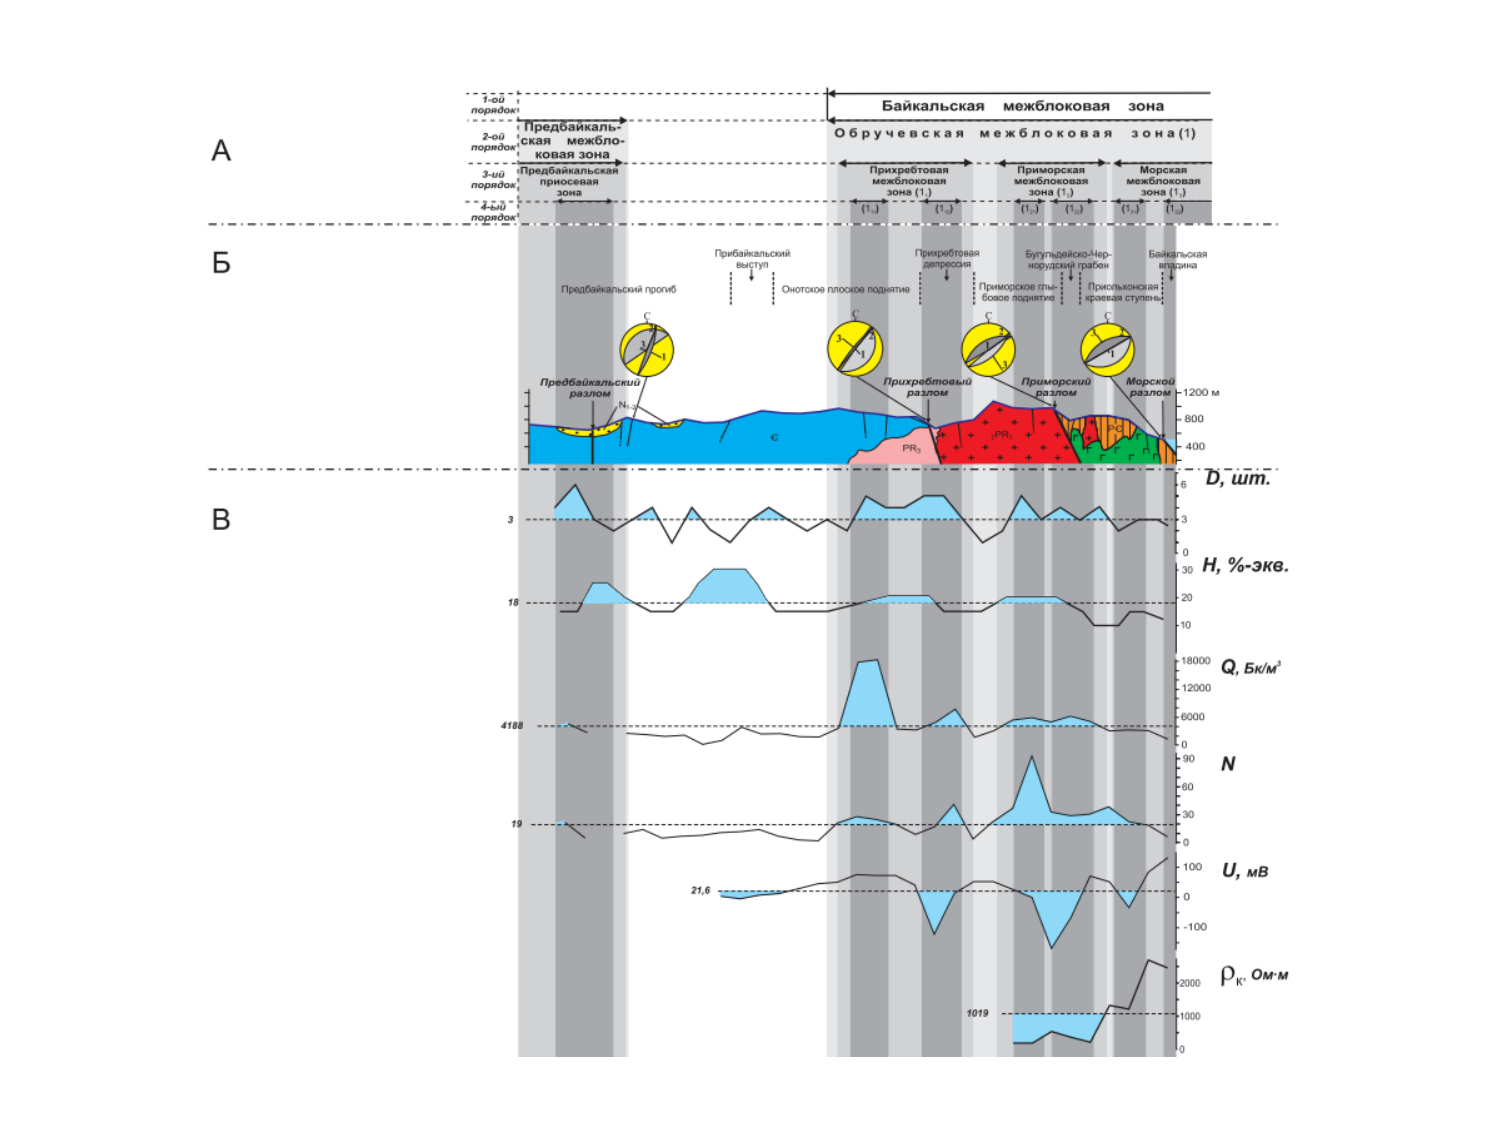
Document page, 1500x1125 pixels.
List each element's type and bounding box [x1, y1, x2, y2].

picture [182, 68, 1317, 1057]
